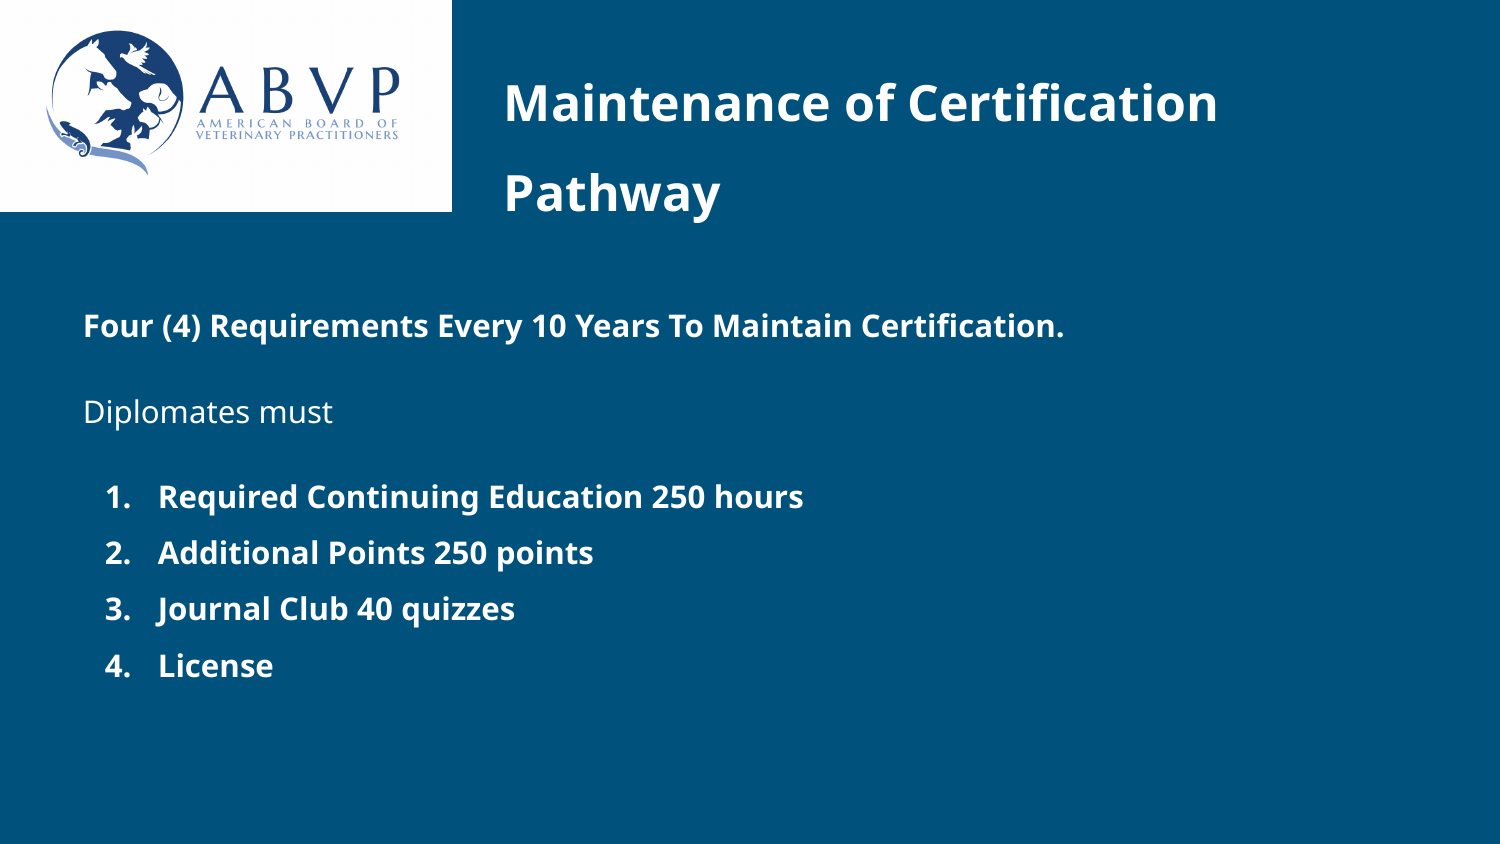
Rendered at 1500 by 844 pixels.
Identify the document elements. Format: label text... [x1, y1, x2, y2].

picture [0, 0, 451, 211]
text_box Four (4) Requirements Every 10 Years To Maintain Certification. Diplomates must Required Continuing Education 250 hours Additional Points 250 points Journal Club 40 quizzes License [67, 272, 1343, 699]
text_box Maintenance of Certification Pathway [488, 26, 1426, 237]
